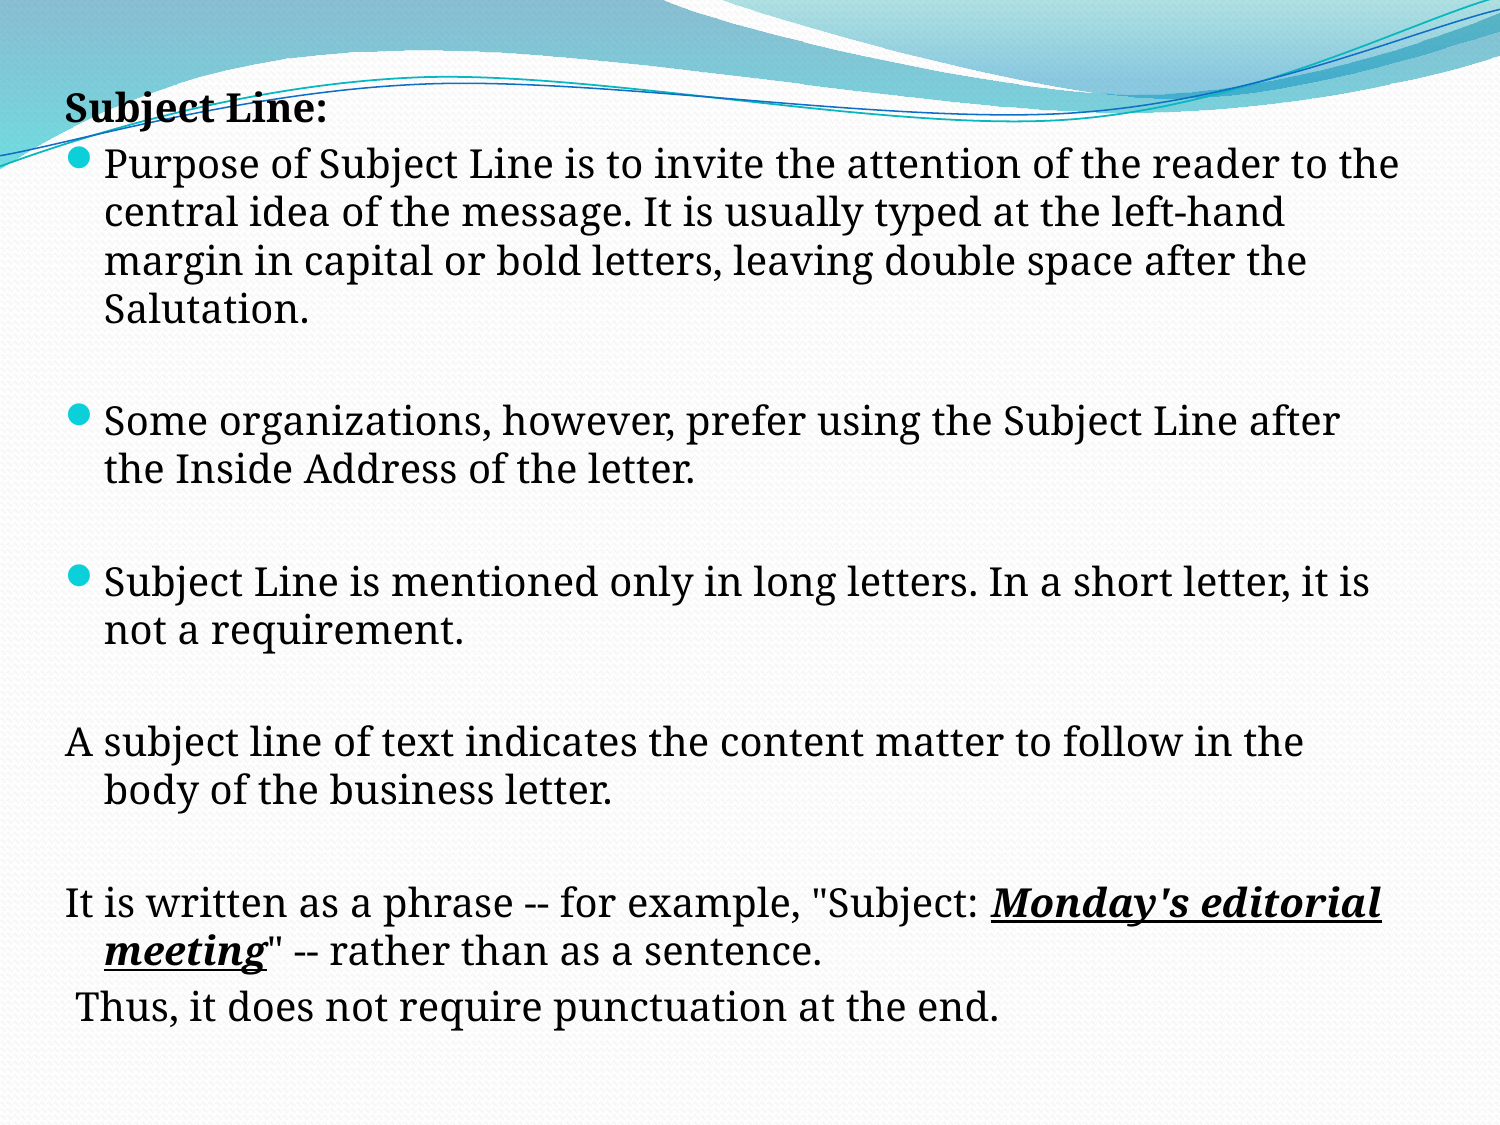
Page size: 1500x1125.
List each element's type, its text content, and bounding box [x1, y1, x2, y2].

list Subject Line: Purpose of Subject Line is to invite the attention of the reader to the central idea of the message. It is usually typed at the left-hand margin in capital or bold letters, leaving double space after the Salutation. Some organizations, however, prefer using the Subject Line after the Inside Address of the letter. Subject Line is mentioned only in long letters. In a short letter, it is not a requirement. A subject line of text indicates the content matter to follow in the body of the business letter. It is written as a phrase -- for example, "Subject: Monday's editorial meeting" -- rather than as a sentence. Thus, it does not require punctuation at the end. [50, 75, 1425, 1038]
